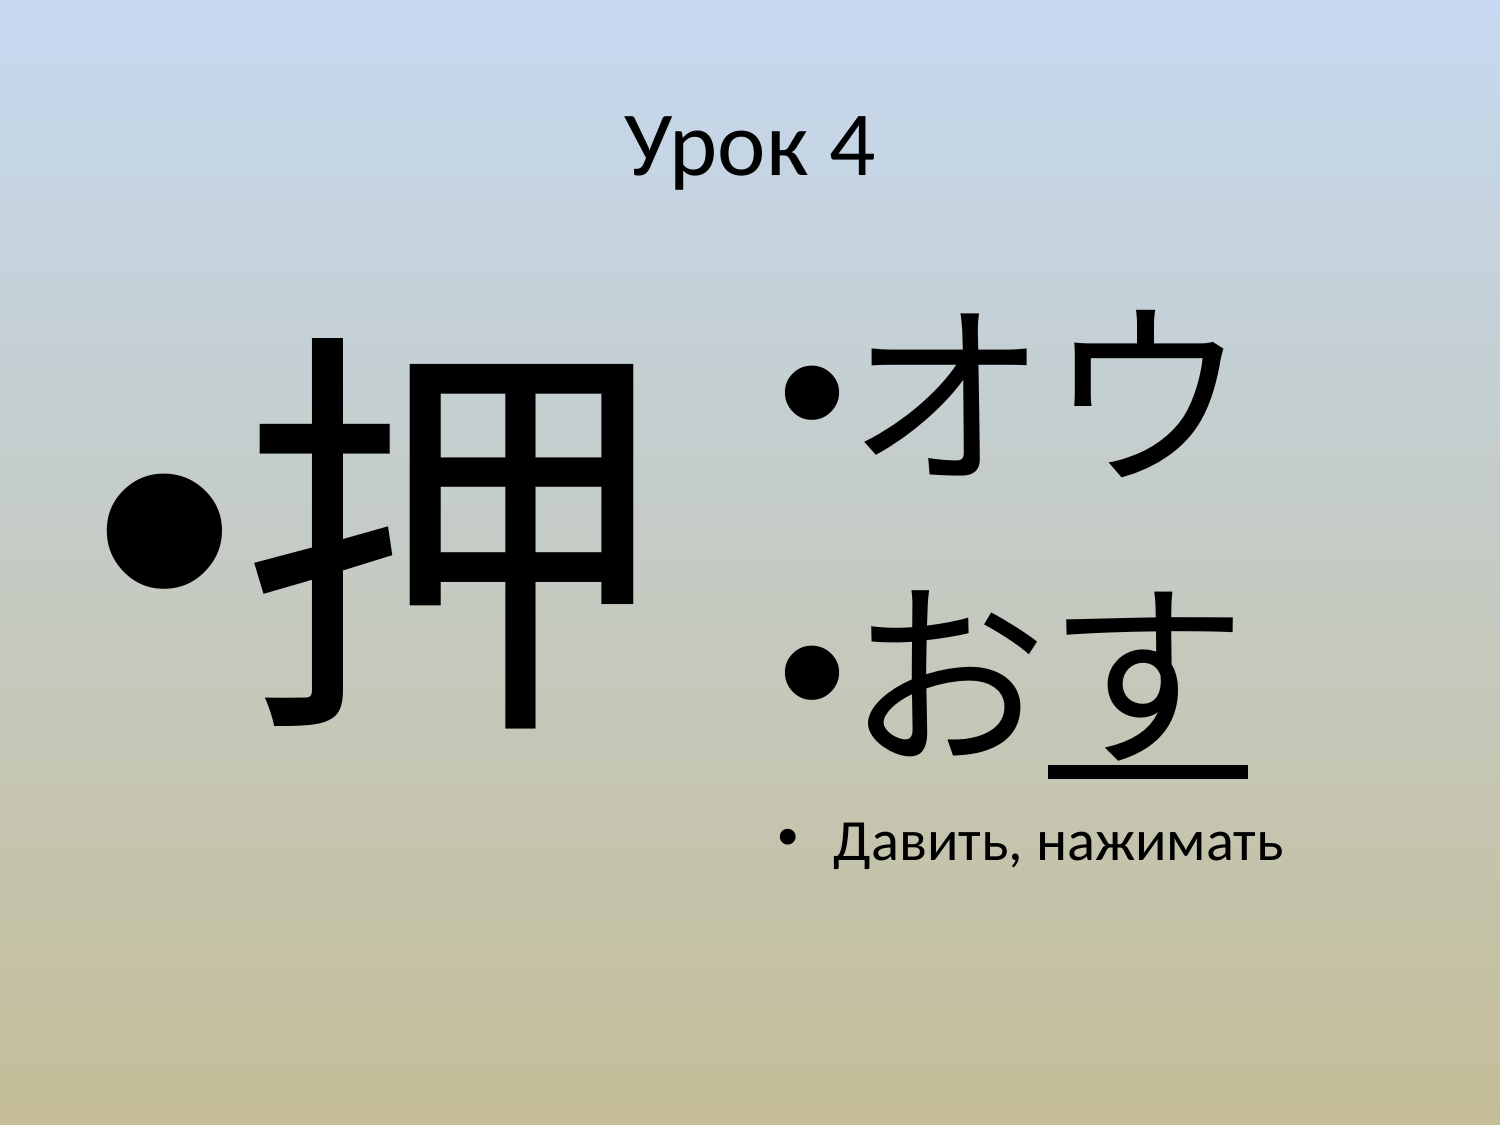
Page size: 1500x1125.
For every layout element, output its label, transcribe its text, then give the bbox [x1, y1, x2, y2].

title Урок 4 [75, 45, 1425, 233]
list オウ おす Давить, нажимать [762, 262, 1425, 1005]
list 押 [75, 262, 738, 1005]
